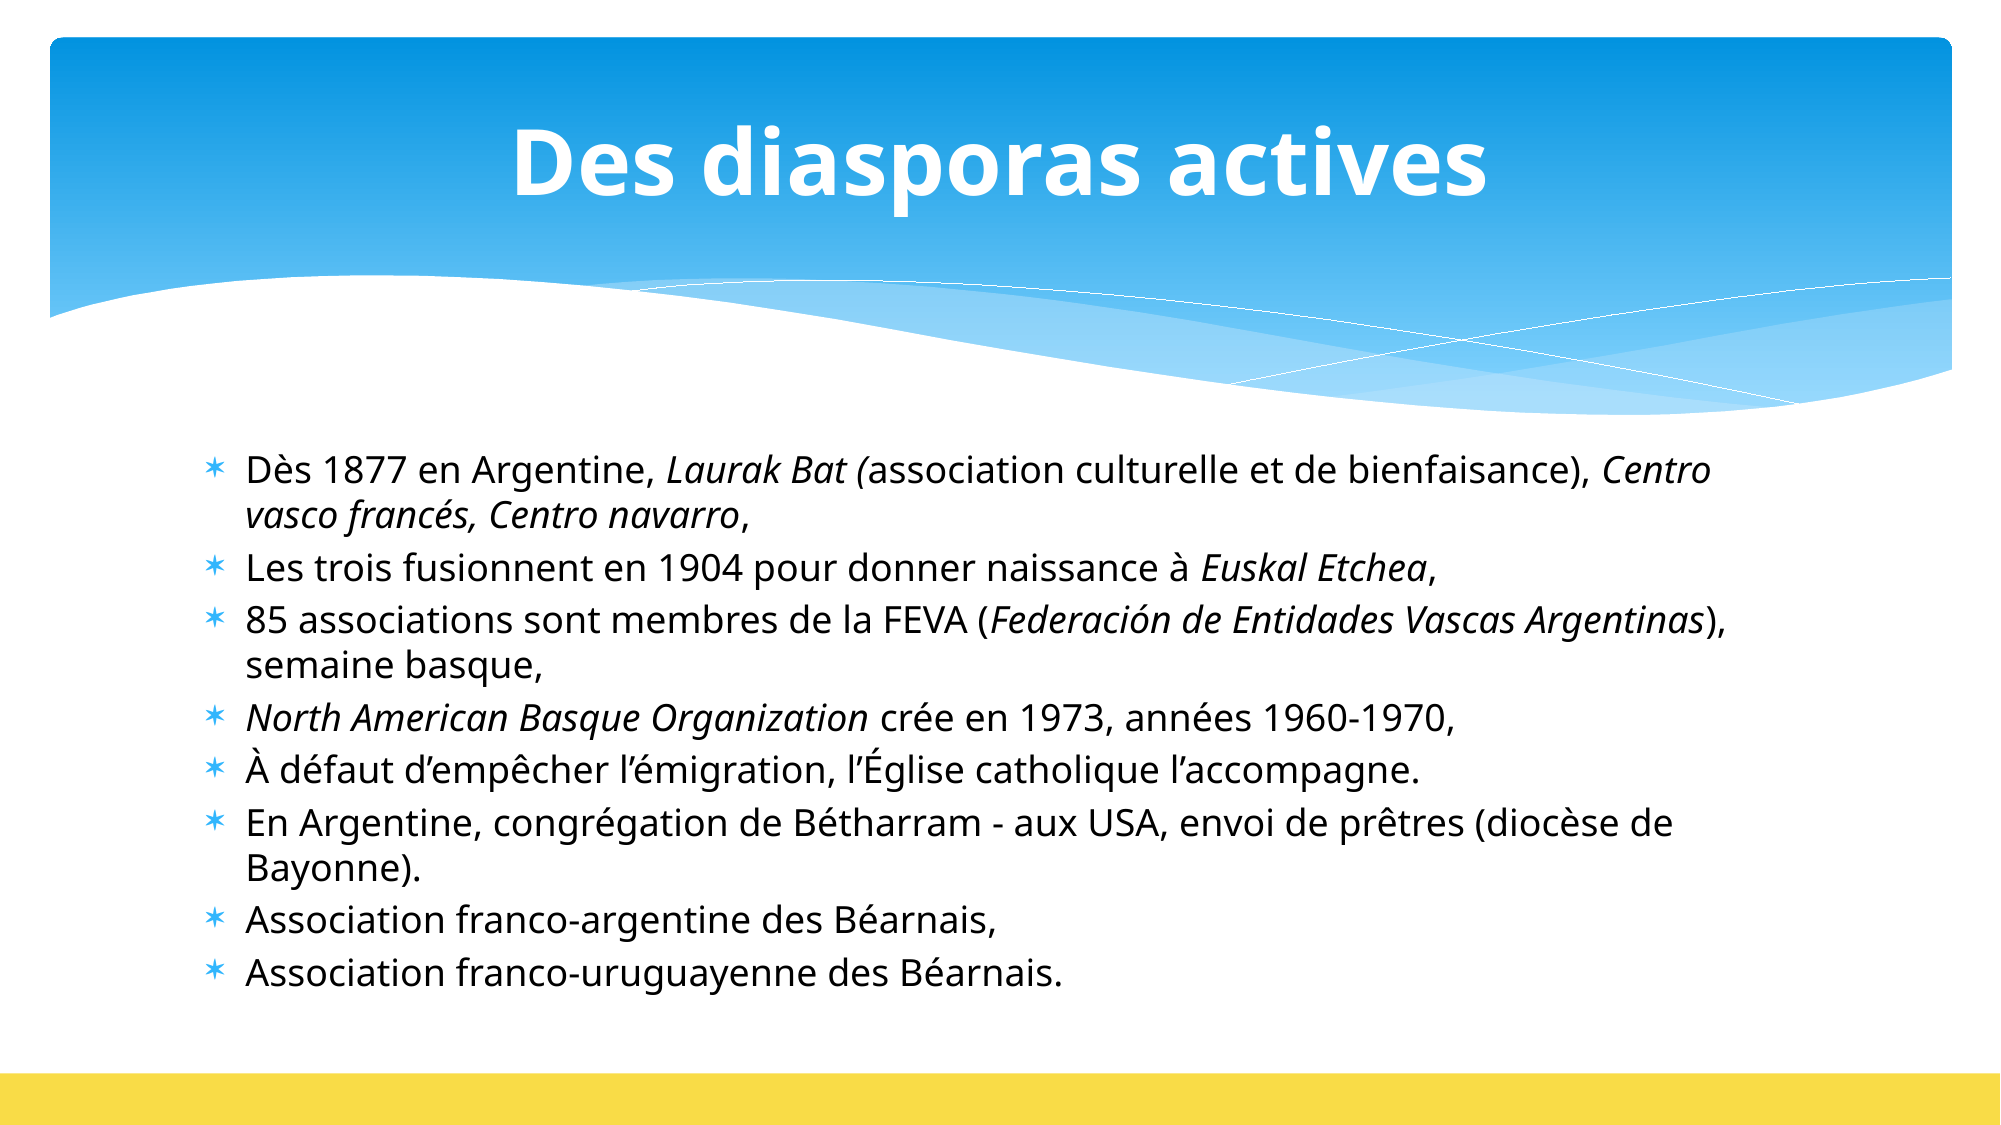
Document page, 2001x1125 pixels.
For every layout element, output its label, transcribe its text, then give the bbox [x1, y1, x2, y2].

list Dès 1877 en Argentine, Laurak Bat (association culturelle et de bienfaisance), Centro vasco francés, Centro navarro, Les trois fusionnent en 1904 pour donner naissance à Euskal Etchea, 85 associations sont membres de la FEVA (Federación de Entidades Vascas Argentinas), semaine basque, North American Basque Organization crée en 1973, années 1960-1970, À défaut d’empêcher l’émigration, l’Église catholique l’accompagne. En Argentine, congrégation de Bétharram - aux USA, envoi de prêtres (diocèse de Bayonne). Association franco-argentine des Béarnais, Association franco-uruguayenne des Béarnais. [190, 438, 1812, 1005]
title Des diasporas actives [99, 55, 1900, 261]
